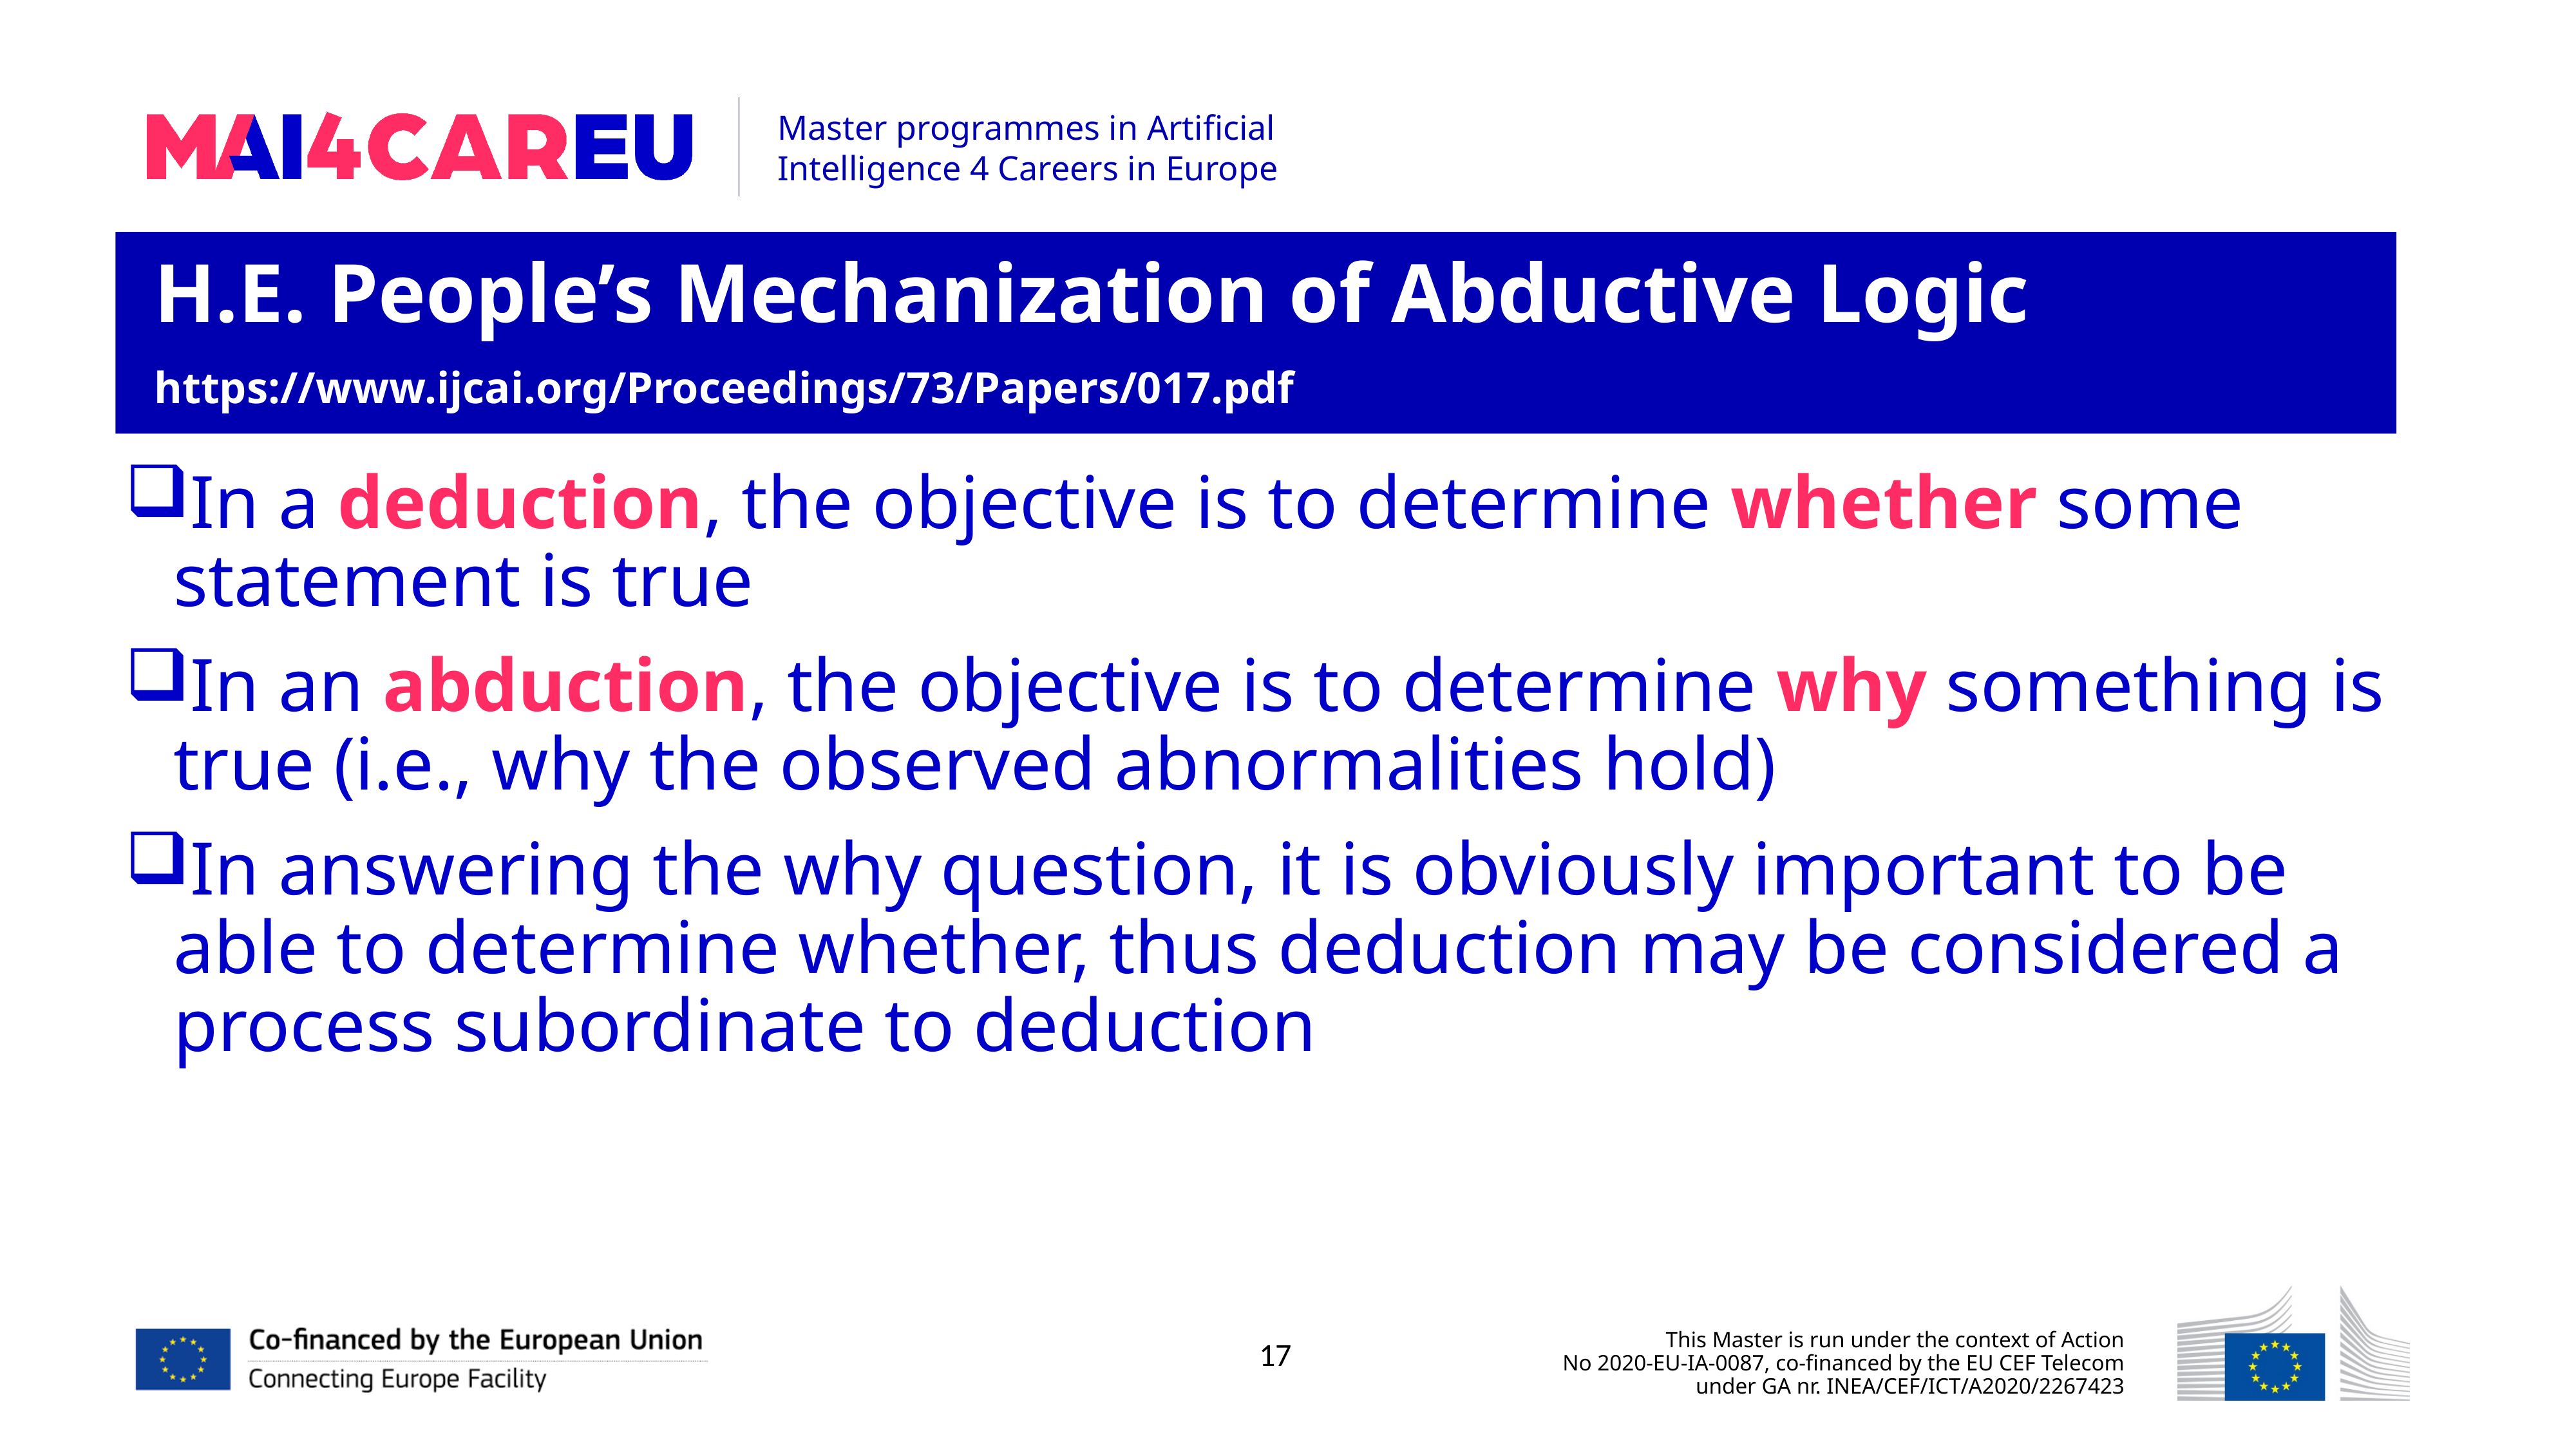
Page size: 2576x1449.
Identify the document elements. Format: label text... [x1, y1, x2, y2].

picture [147, 111, 692, 180]
text_box [115, 376, 2397, 1288]
slide_number 17 [1222, 1314, 1329, 1392]
picture [2177, 1285, 2410, 1401]
picture [124, 1319, 713, 1399]
list H.E. People’s Mechanization of Abductive Logic https://www.ijcai.org/Proceedings/73/Papers/017.pdf [115, 232, 2397, 376]
